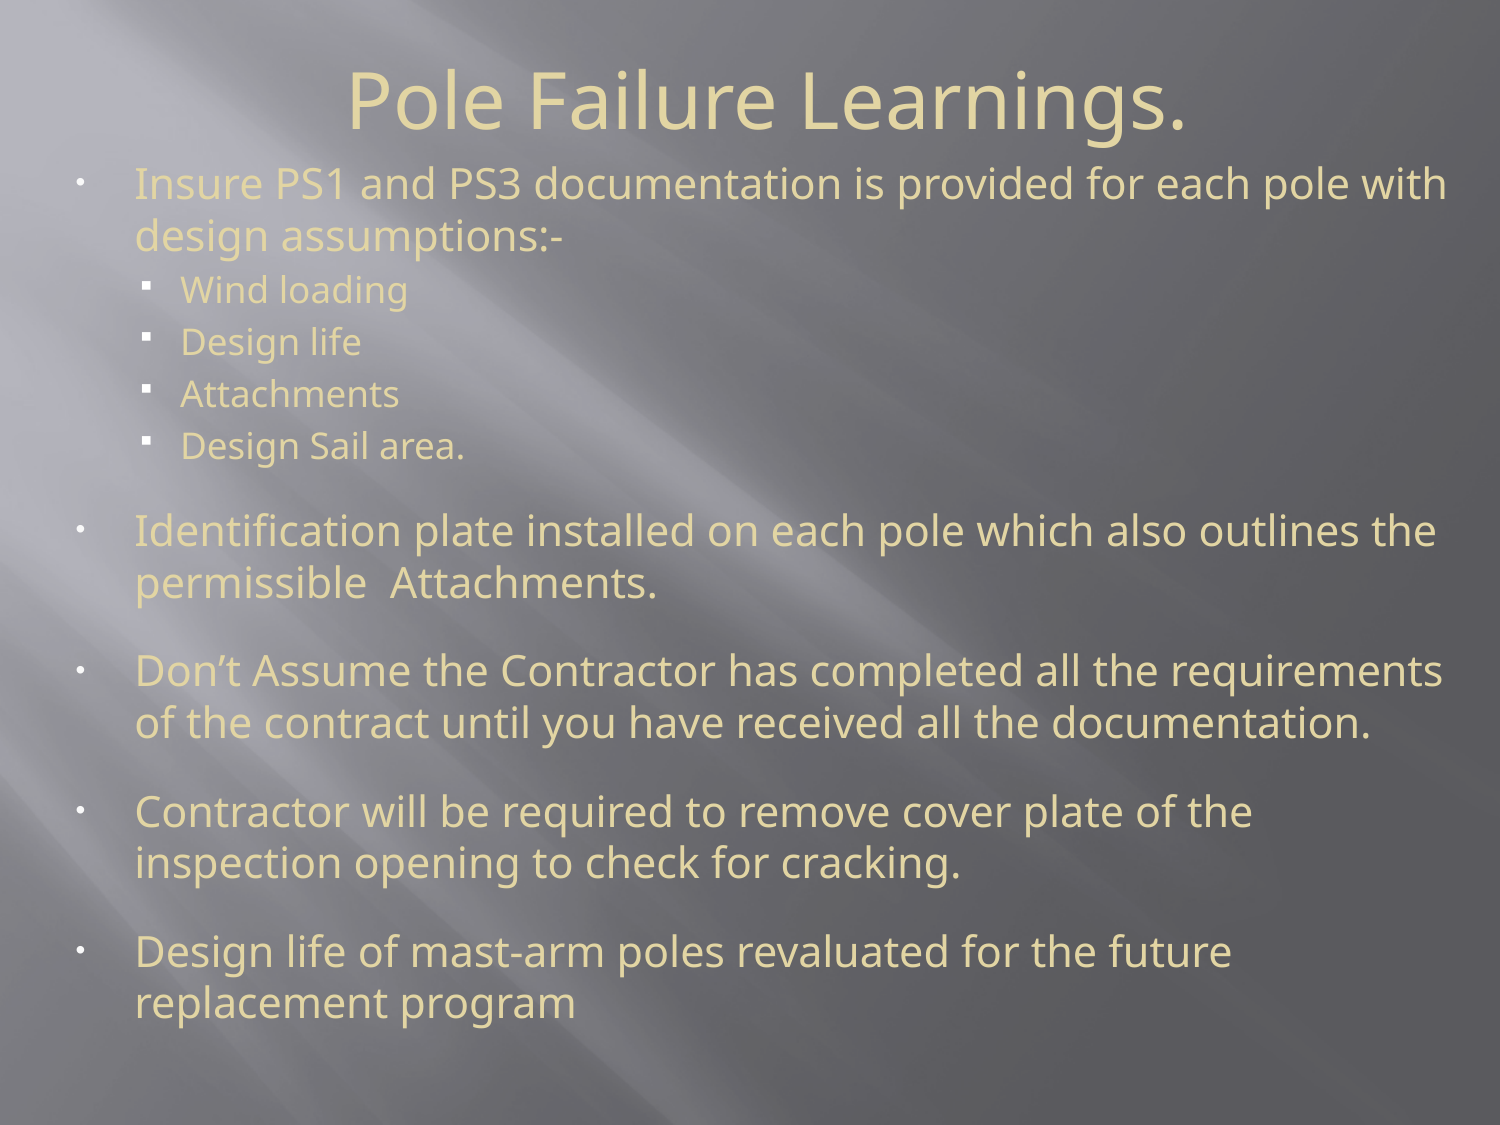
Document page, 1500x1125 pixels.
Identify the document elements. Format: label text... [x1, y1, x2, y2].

list Insure PS1 and PS3 documentation is provided for each pole with design assumptions:- Wind loading Design life Attachments Design Sail area. Identification plate installed on each pole which also outlines the permissible Attachments. Don’t Assume the Contractor has completed all the requirements of the contract until you have received all the documentation. Contractor will be required to remove cover plate of the inspection opening to check for cracking. Design life of mast-arm poles revaluated for the future replacement program [41, 149, 1471, 1094]
text_box Pole Failure Learnings. [100, 42, 1412, 197]
